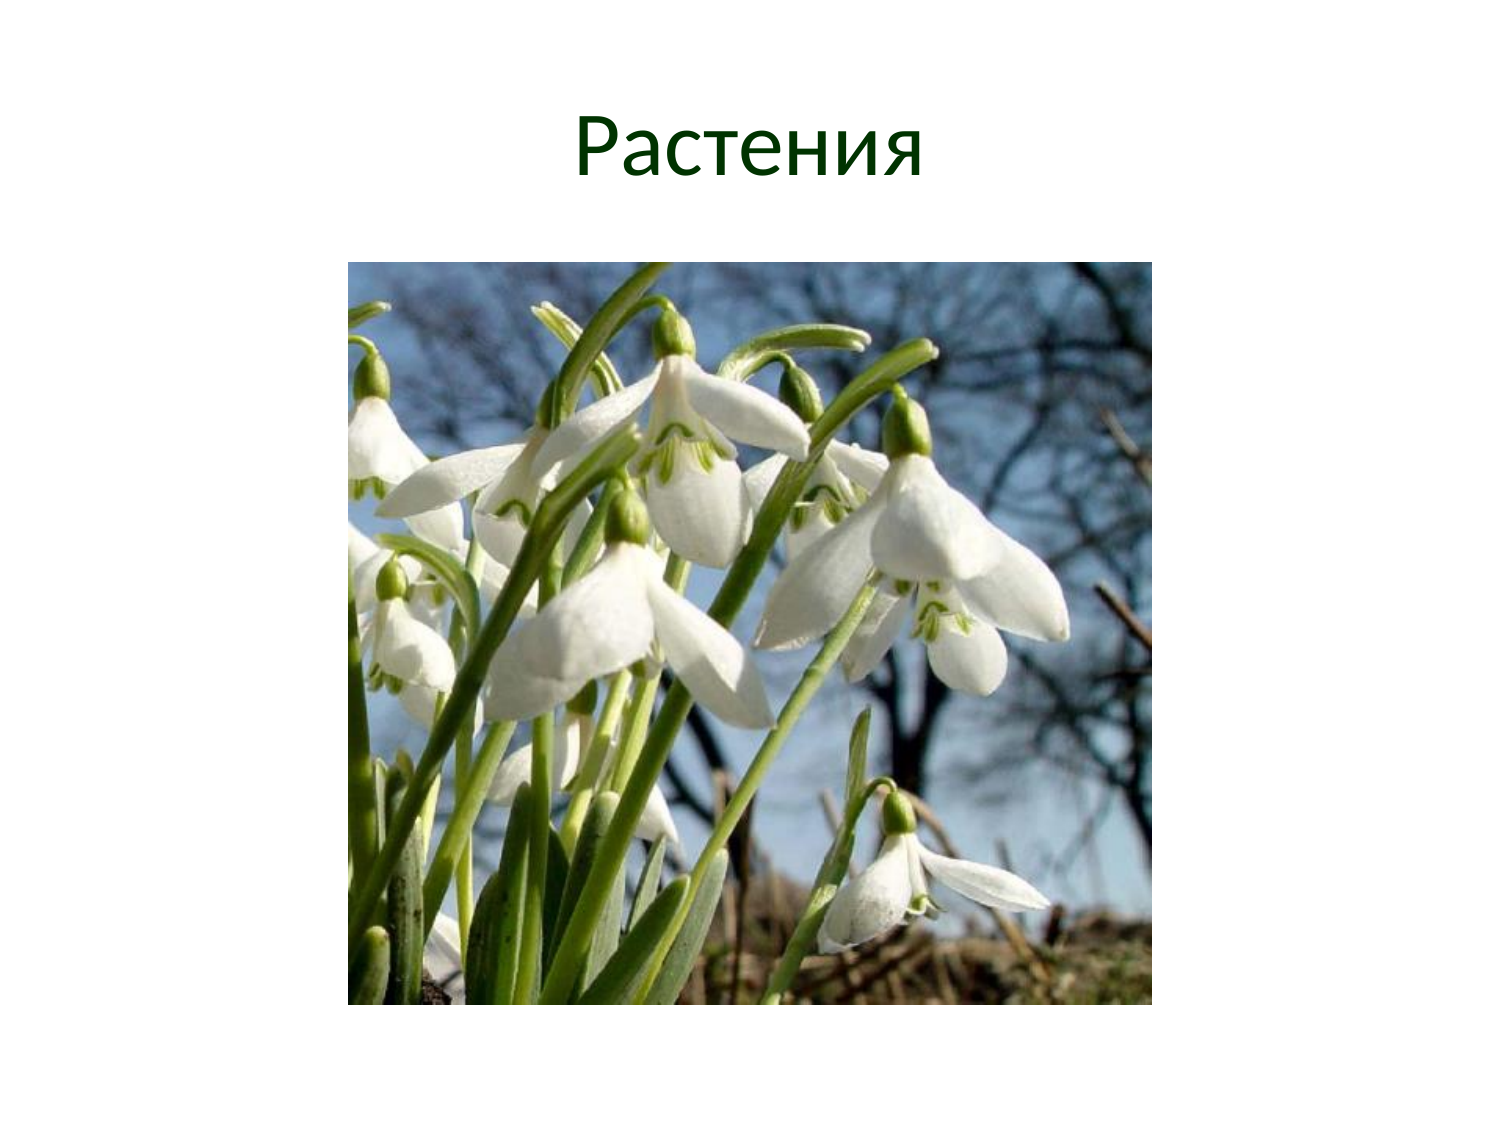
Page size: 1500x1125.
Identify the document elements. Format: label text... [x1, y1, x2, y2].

title Растения [75, 45, 1425, 233]
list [348, 262, 1152, 1006]
